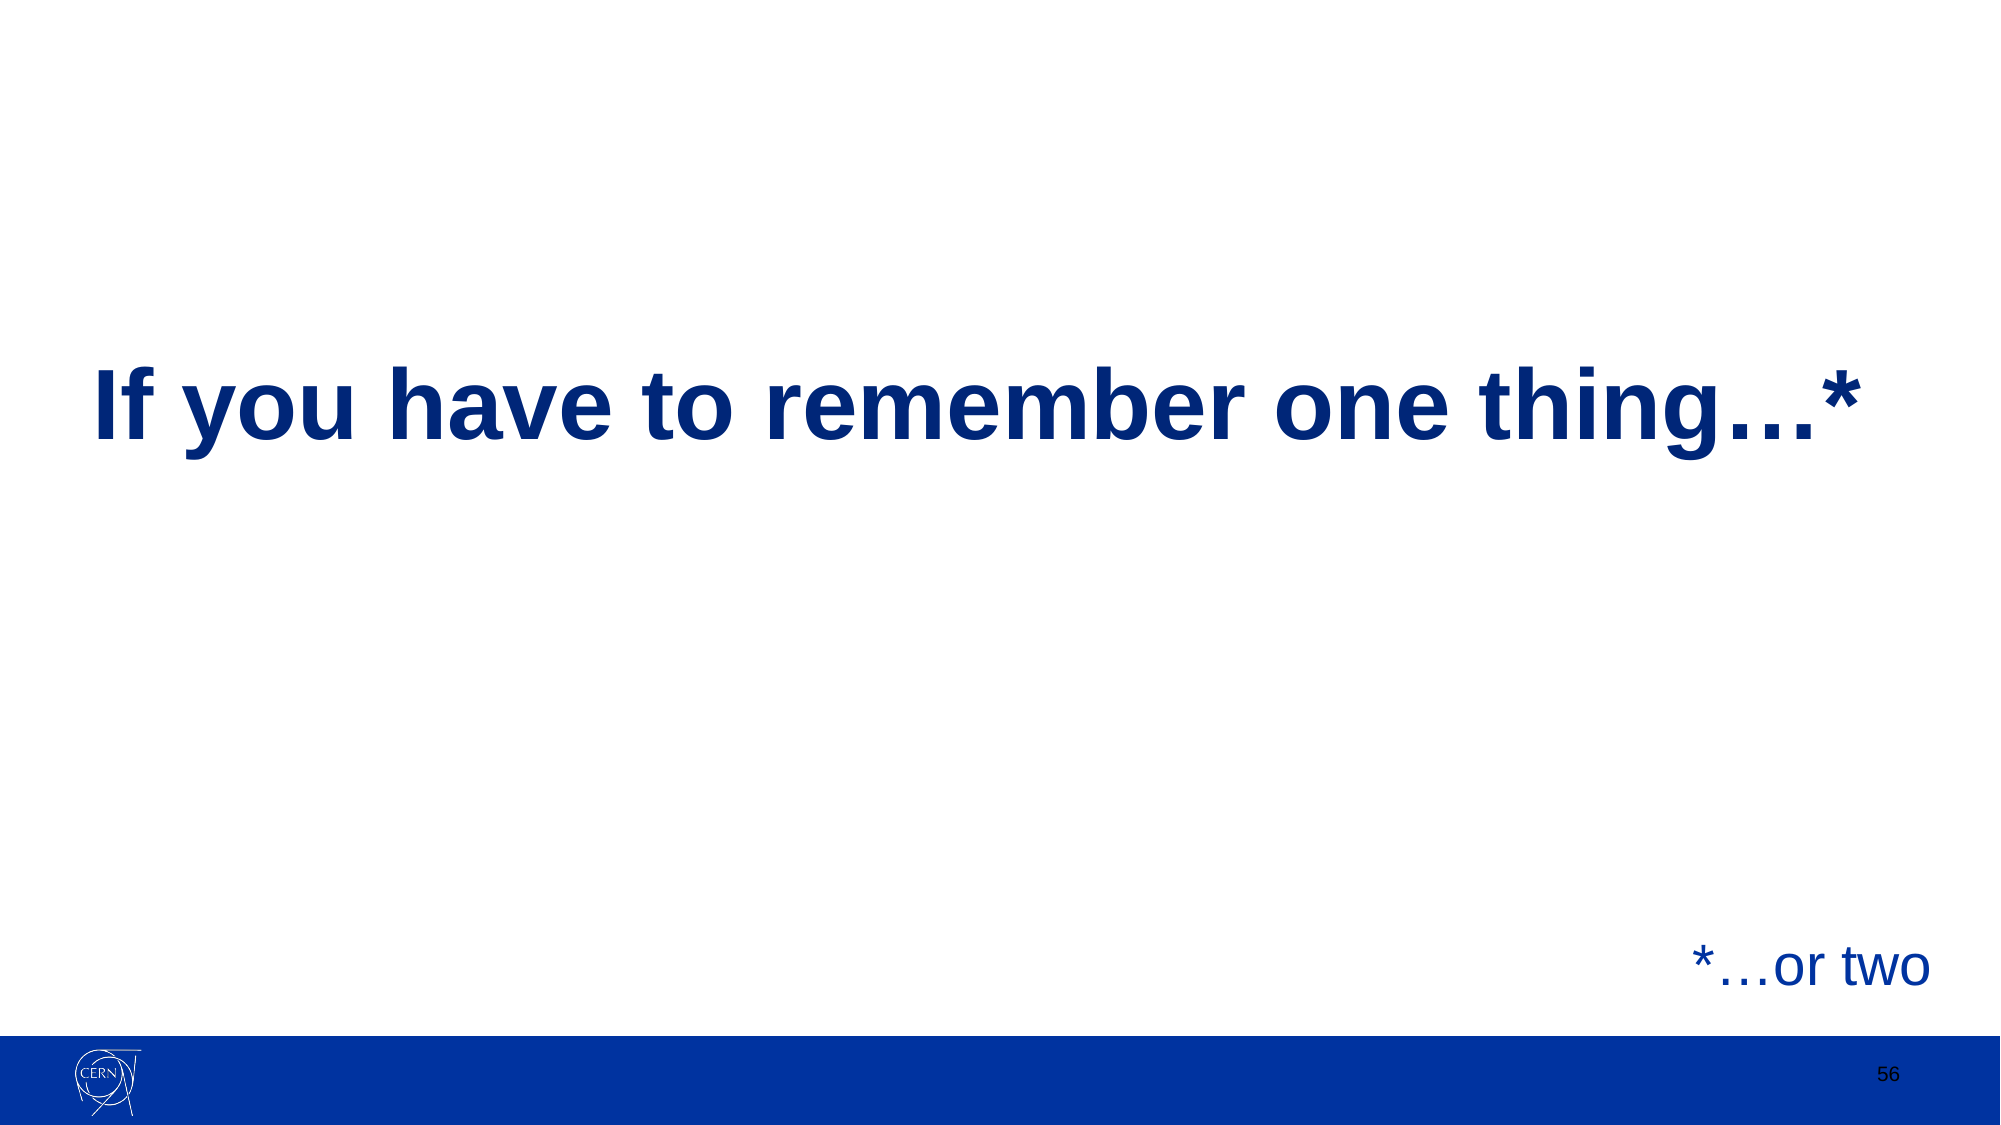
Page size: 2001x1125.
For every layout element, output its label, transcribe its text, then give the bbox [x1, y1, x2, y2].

list If you have to remember one thing…* [92, 352, 1959, 689]
slide_number 56 [1781, 1042, 1900, 1103]
text_box *…or two [1549, 919, 1948, 996]
